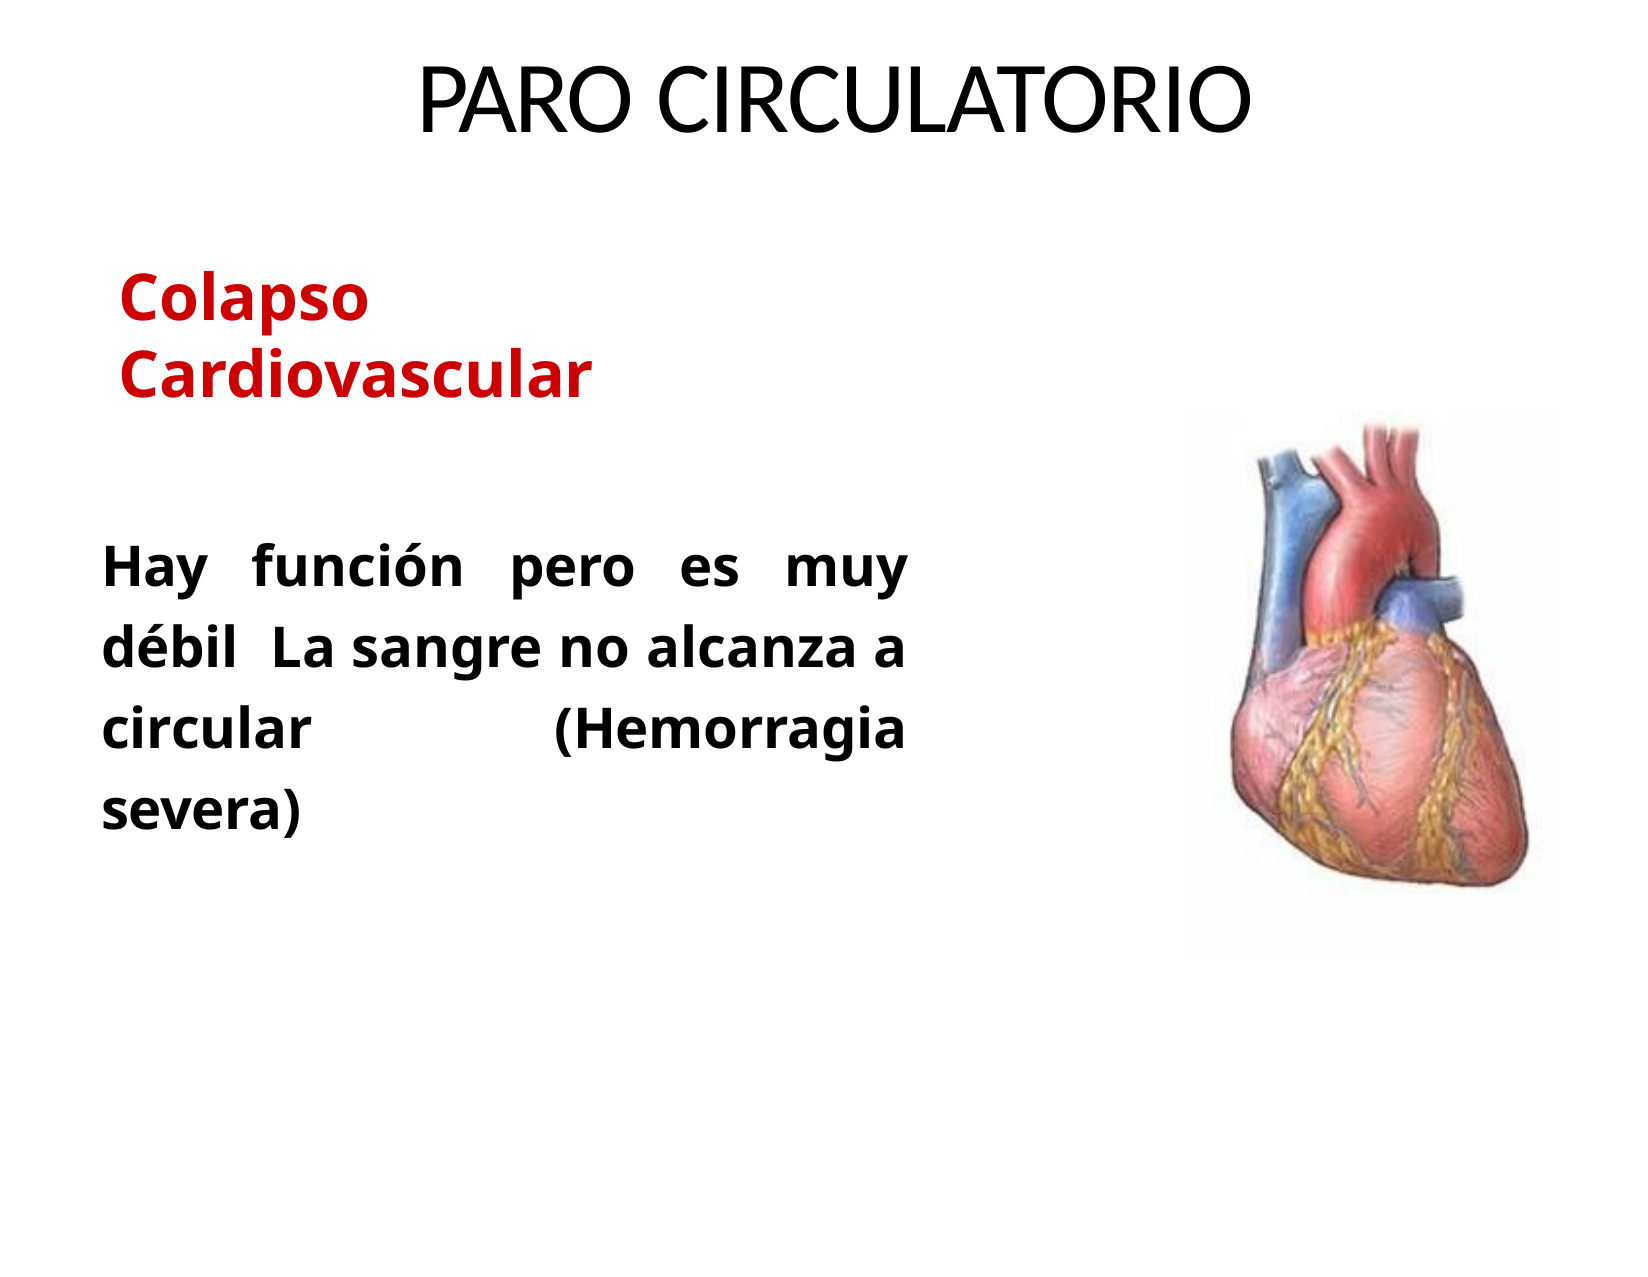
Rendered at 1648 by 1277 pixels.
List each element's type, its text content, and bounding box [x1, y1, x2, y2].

text_box [1184, 410, 1560, 960]
text_box Colapso Cardiovascular [116, 253, 831, 411]
title PARO CIRCULATORIO [365, 0, 1303, 199]
text_box Hay función pero es muy débil La sangre no alcanza a circular (Hemorragia severa) [99, 514, 909, 841]
